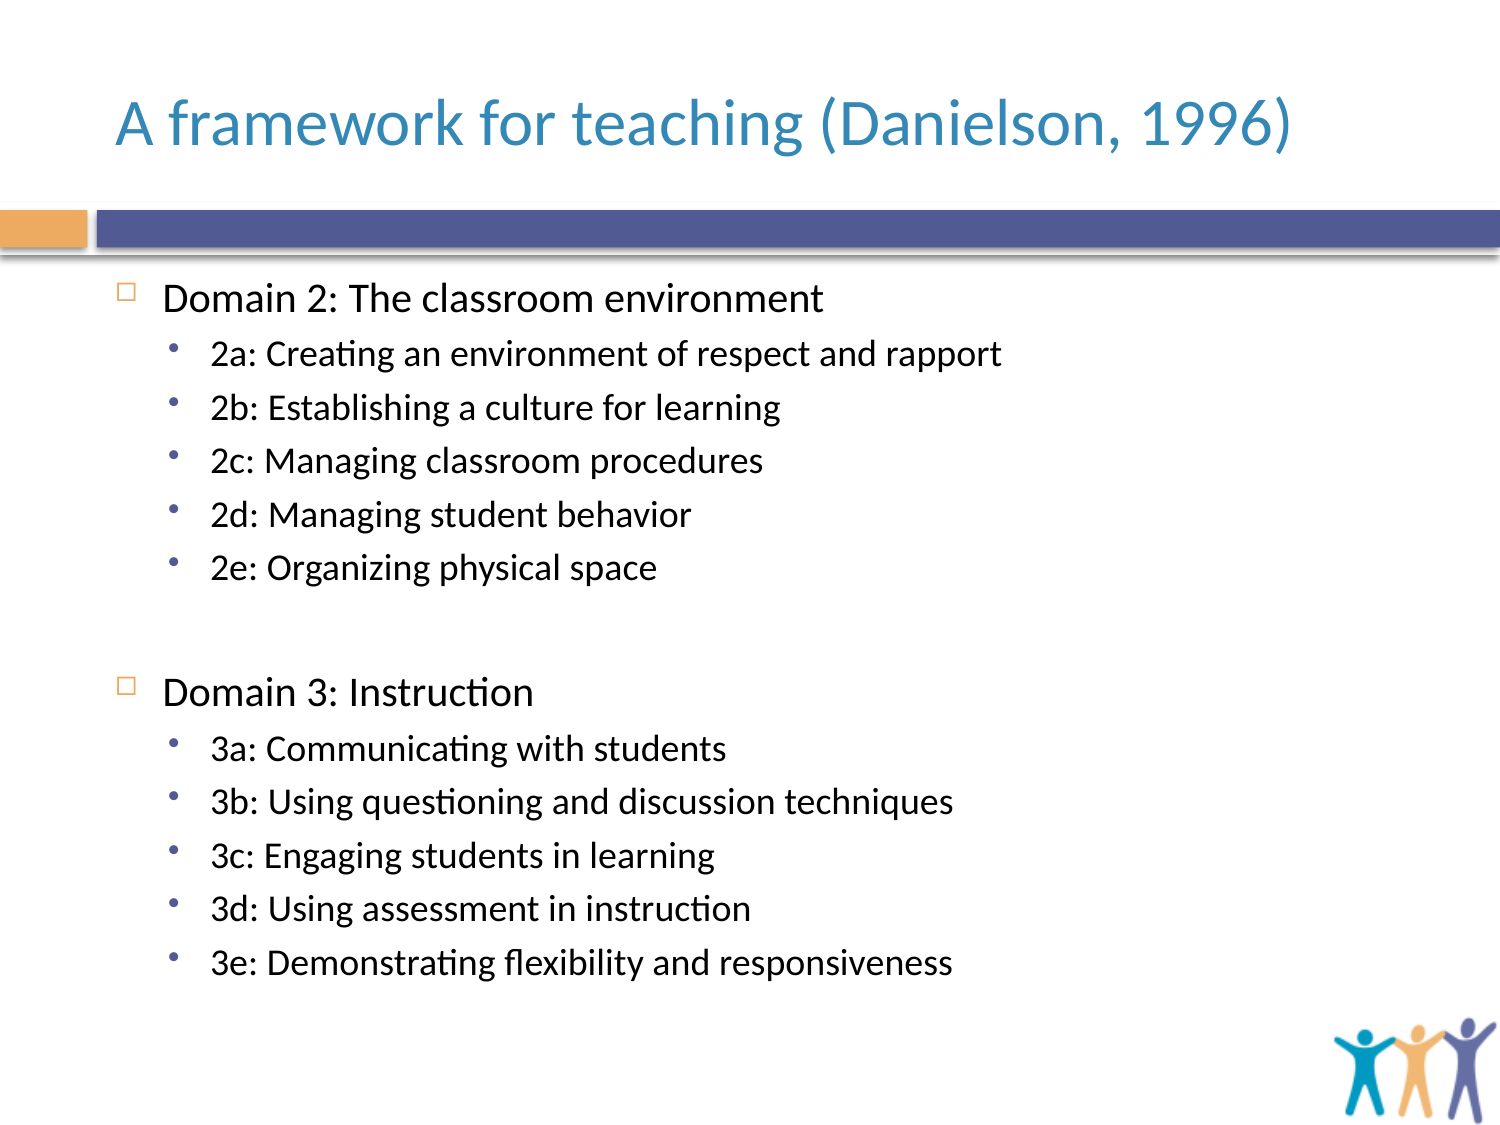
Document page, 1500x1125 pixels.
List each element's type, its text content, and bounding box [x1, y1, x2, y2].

list Domain 2: The classroom environment 2a: Creating an environment of respect and rapport 2b: Establishing a culture for learning 2c: Managing classroom procedures 2d: Managing student behavior 2e: Organizing physical space Domain 3: Instruction 3a: Communicating with students 3b: Using questioning and discussion techniques 3c: Engaging students in learning 3d: Using assessment in instruction 3e: Demonstrating flexibility and responsiveness [100, 262, 1438, 1000]
title A framework for teaching (Danielson, 1996) [100, 37, 1438, 200]
